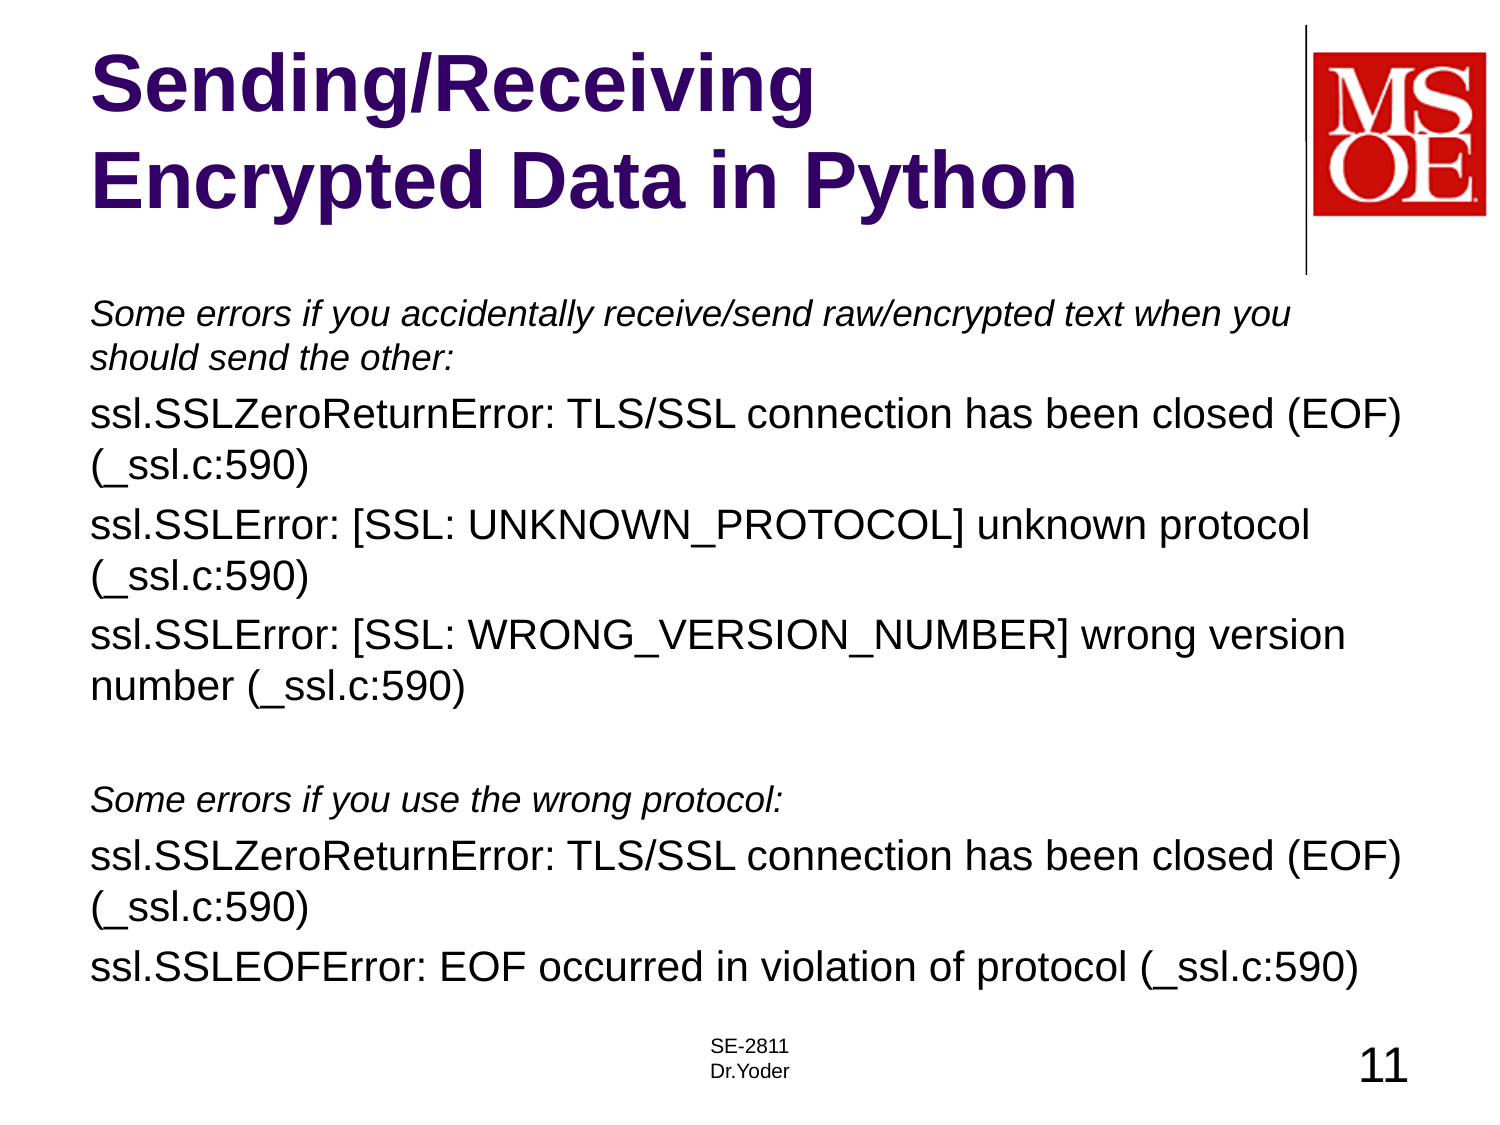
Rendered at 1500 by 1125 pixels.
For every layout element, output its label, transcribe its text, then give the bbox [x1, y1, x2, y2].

title Sending/Receiving Encrypted Data in Python [74, 19, 1313, 233]
footer SE-2811 Dr.Yoder [512, 1024, 988, 1101]
slide_number 11 [1074, 1024, 1426, 1101]
list Some errors if you accidentally receive/send raw/encrypted text when you should send the other: ssl.SSLZeroReturnError: TLS/SSL connection has been closed (EOF) (_ssl.c:590) ssl.SSLError: [SSL: UNKNOWN_PROTOCOL] unknown protocol (_ssl.c:590) ssl.SSLError: [SSL: WRONG_VERSION_NUMBER] wrong version number (_ssl.c:590) Some errors if you use the wrong protocol: ssl.SSLZeroReturnError: TLS/SSL connection has been closed (EOF) (_ssl.c:590) ssl.SSLEOFError: EOF occurred in violation of protocol (_ssl.c:590) [74, 281, 1426, 1006]
picture [1313, 37, 1488, 232]
